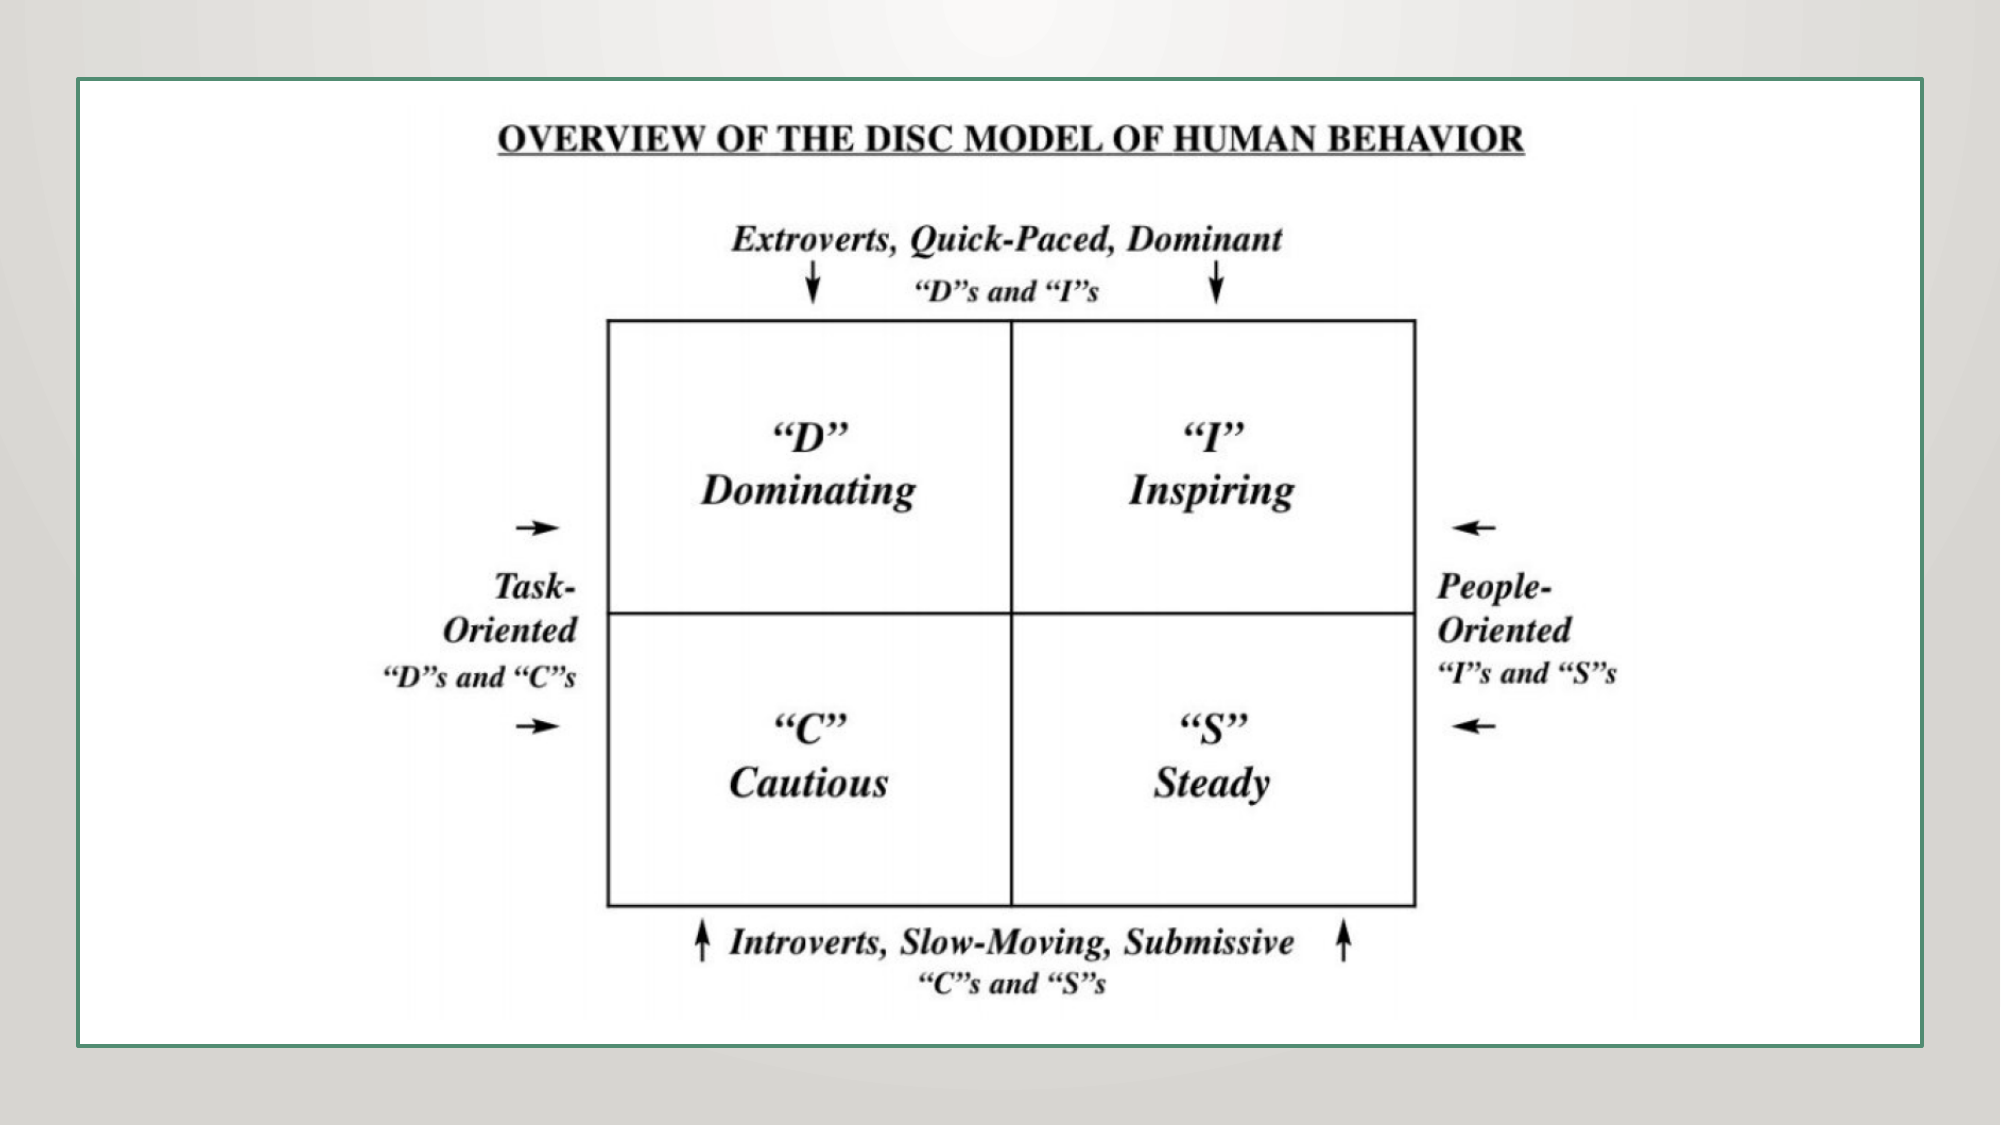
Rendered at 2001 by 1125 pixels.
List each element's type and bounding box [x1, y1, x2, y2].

text_box [77, 77, 1923, 1004]
picture [0, 105, 2000, 1125]
text_box [0, 0, 2000, 1004]
